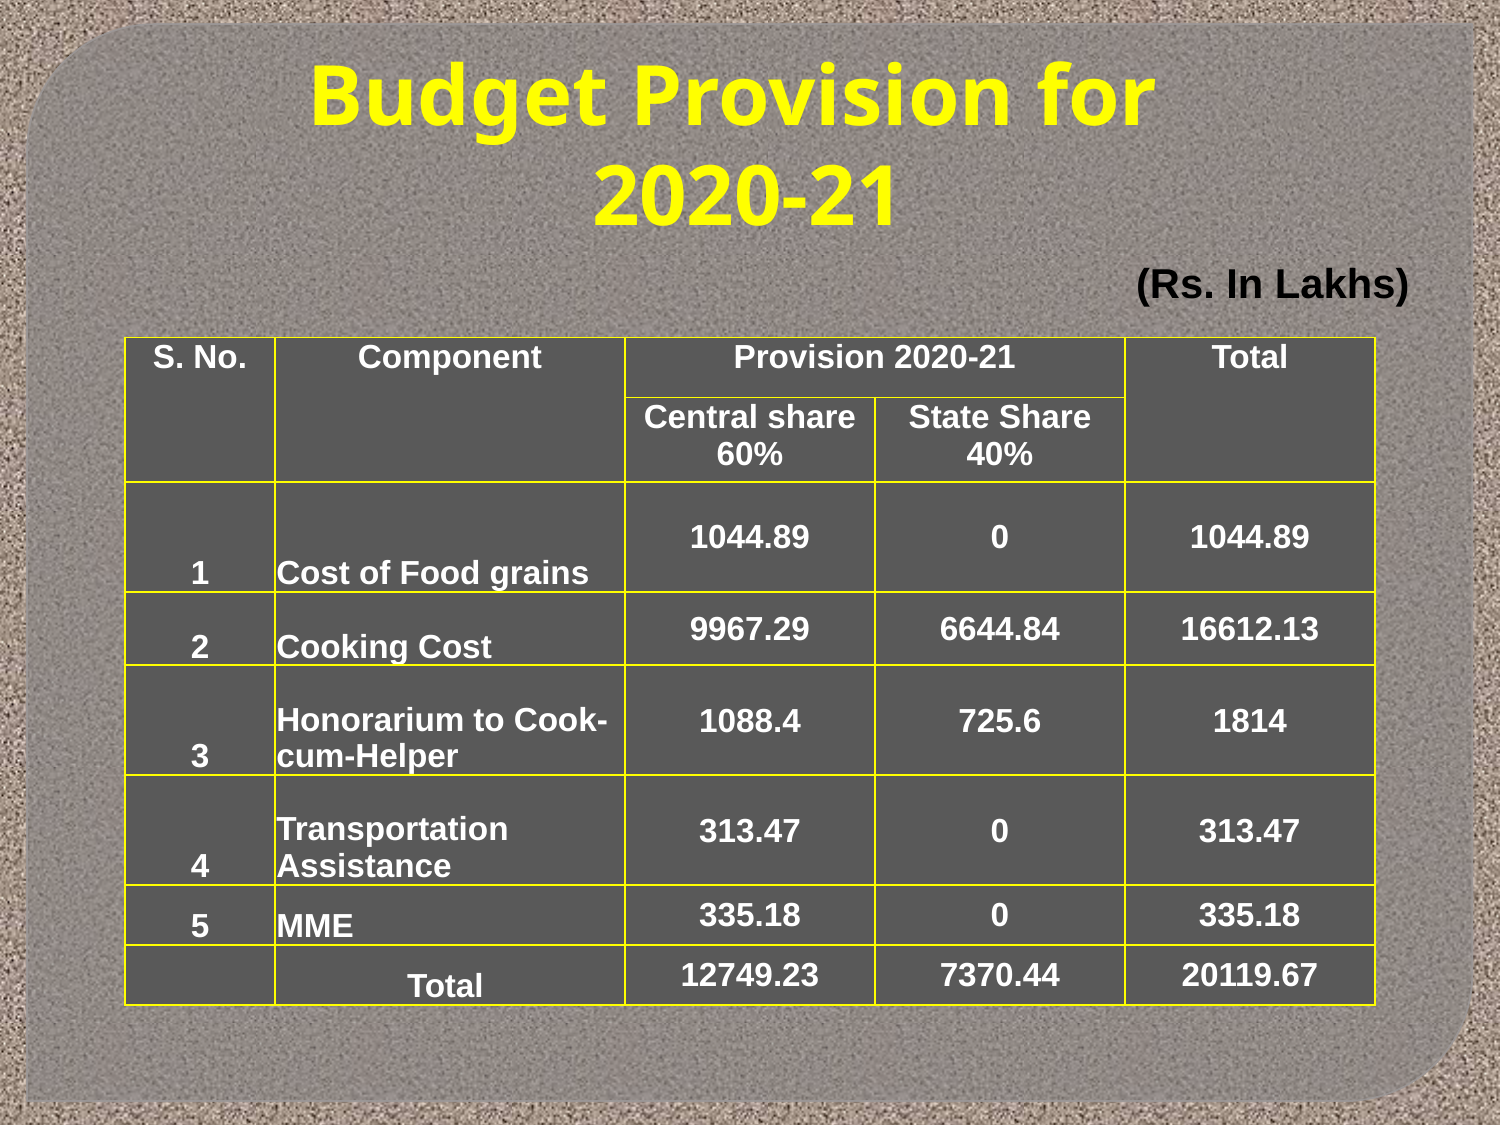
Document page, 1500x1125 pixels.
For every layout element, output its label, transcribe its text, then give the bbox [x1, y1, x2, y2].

table_cell Transportation Assistance [276, 776, 624, 884]
table_cell 9967.29 [626, 593, 874, 664]
table_cell 16612.13 [1126, 593, 1374, 664]
table_cell State Share 40% [876, 398, 1124, 481]
table_cell 7370.44 [876, 946, 1124, 1004]
table_cell Honorarium to Cook-cum-Helper [276, 666, 624, 774]
picture [0, 0, 1500, 1125]
table_header Component [276, 338, 624, 481]
title Budget Provision for 2020-21 [75, 112, 1413, 250]
table_cell Central share 60% [626, 398, 874, 481]
table_cell 335.18 [1126, 886, 1374, 944]
table_cell 6644.84 [876, 593, 1124, 664]
table_cell Cost of Food grains [276, 483, 624, 591]
table_cell 725.6 [876, 666, 1124, 774]
table_cell 1044.89 [1126, 483, 1374, 591]
table_cell 5 [126, 886, 274, 944]
table_cell 1044.89 [626, 483, 874, 591]
table_cell Cooking Cost [276, 593, 624, 664]
table_cell 12749.23 [626, 946, 874, 1004]
table_header Total [1126, 338, 1374, 481]
table_cell [126, 946, 274, 1004]
table_cell 0 [876, 886, 1124, 944]
table_cell 335.18 [626, 886, 874, 944]
table_cell MME [276, 886, 624, 944]
table_cell 20119.67 [1126, 946, 1374, 1004]
table_cell 4 [126, 776, 274, 884]
table_cell 313.47 [626, 776, 874, 884]
table_cell 1088.4 [626, 666, 874, 774]
table_cell 313.47 [1126, 776, 1374, 884]
table_cell 2 [126, 593, 274, 664]
table_cell 3 [126, 666, 274, 774]
table_cell 0 [876, 776, 1124, 884]
table_header Provision 2020-21 [626, 338, 1124, 397]
text_box (Rs. In Lakhs) [1074, 249, 1425, 315]
table_cell 1814 [1126, 666, 1374, 774]
table_cell 0 [876, 483, 1124, 591]
table_cell 1 [126, 483, 274, 591]
table_header S. No. [126, 338, 274, 481]
table_cell Total [276, 946, 624, 1004]
